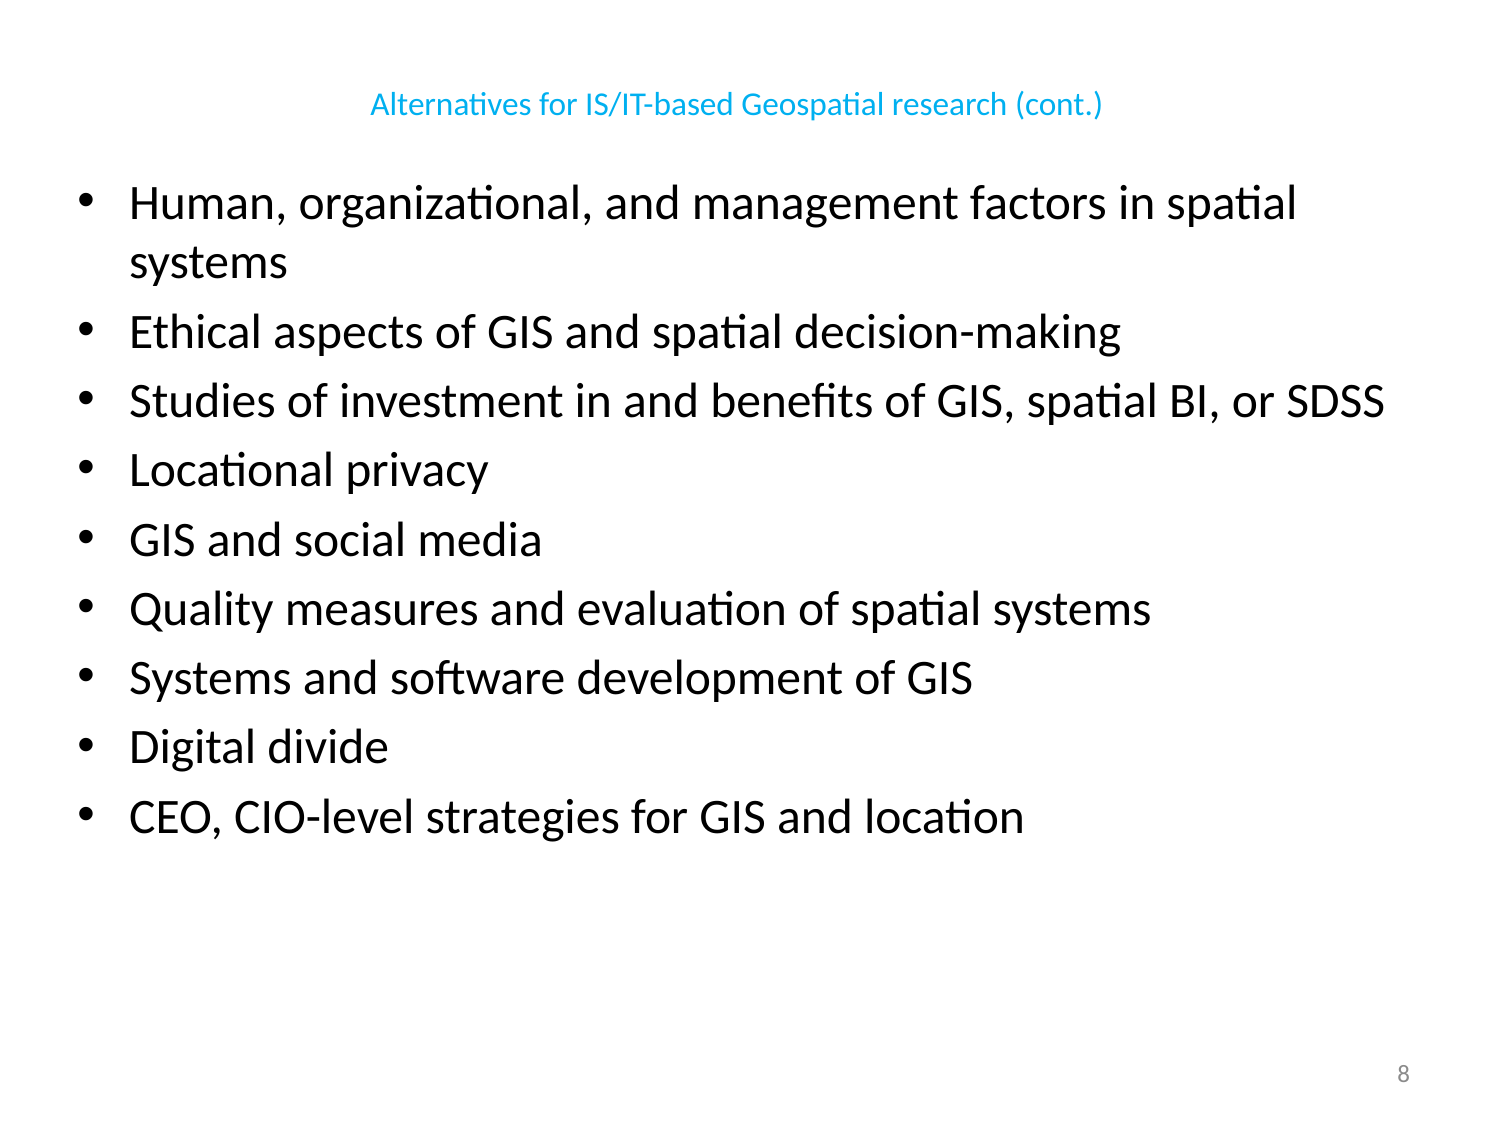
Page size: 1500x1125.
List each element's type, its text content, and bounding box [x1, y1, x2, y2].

slide_number 8 [1074, 1042, 1425, 1103]
list Human, organizational, and management factors in spatial systems Ethical aspects of GIS and spatial decision-making Studies of investment in and benefits of GIS, spatial BI, or SDSS Locational privacy GIS and social media Quality measures and evaluation of spatial systems Systems and software development of GIS Digital divide CEO, CIO-level strategies for GIS and location [62, 162, 1413, 905]
title Alternatives for IS/IT-based Geospatial research (cont.) [62, 75, 1413, 130]
